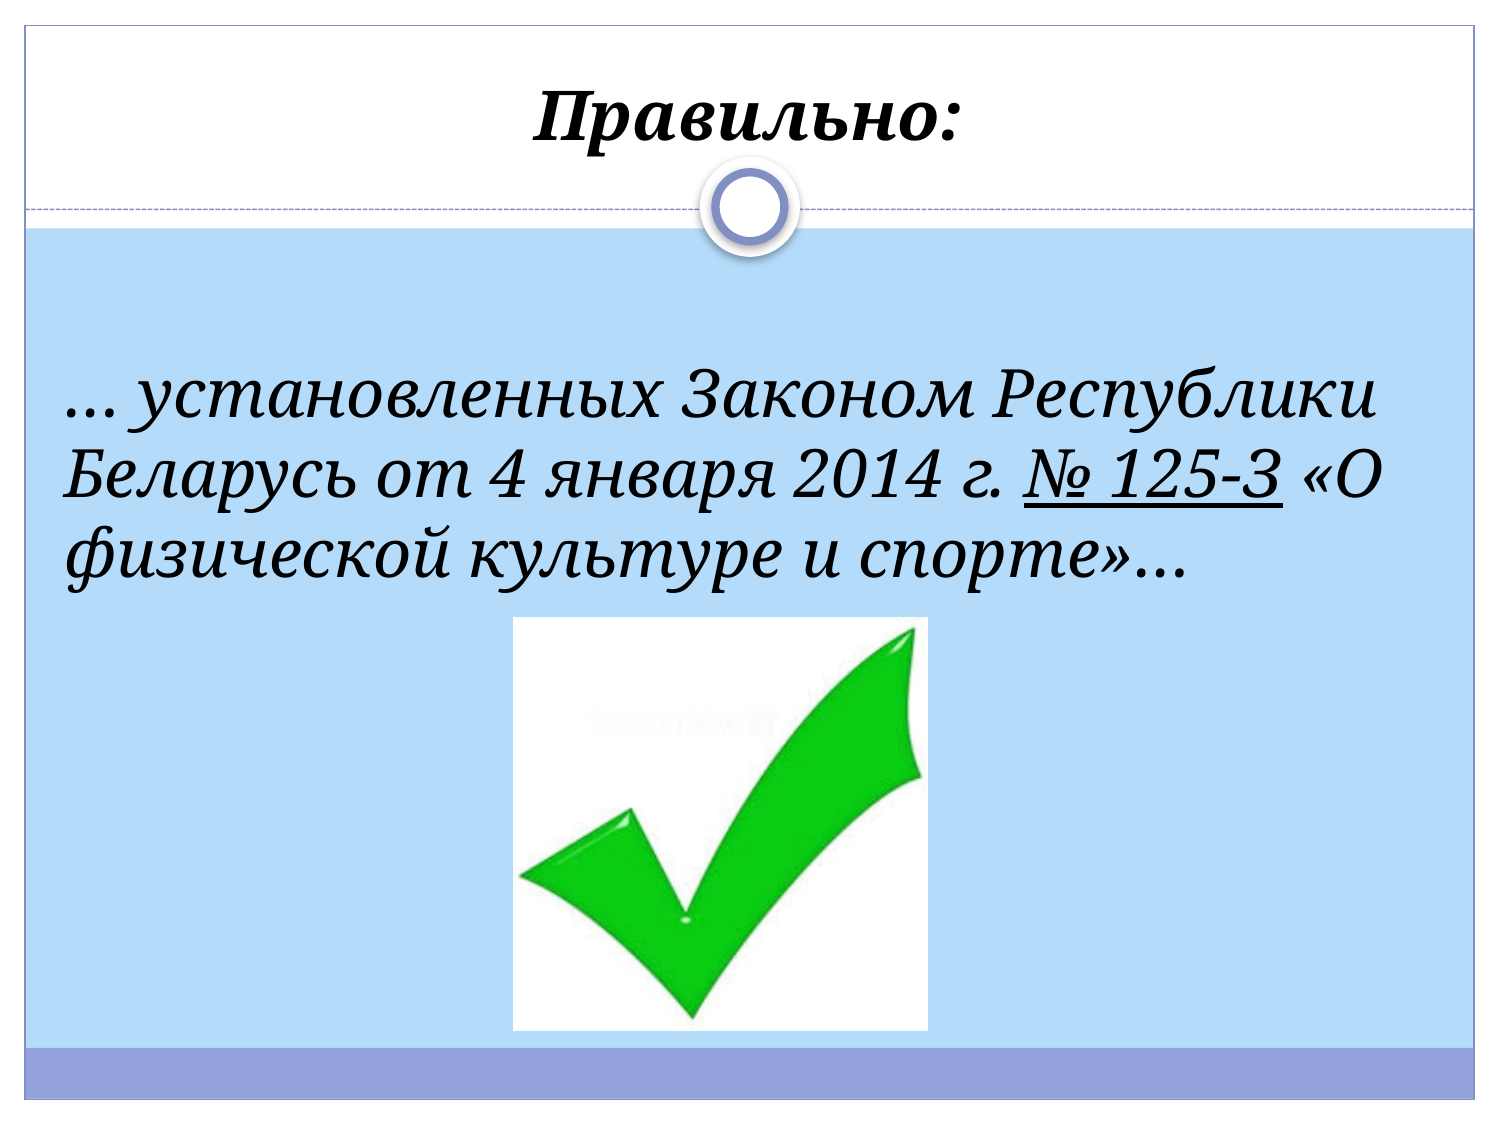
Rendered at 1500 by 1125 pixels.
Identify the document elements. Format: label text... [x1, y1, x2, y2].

picture [513, 617, 928, 1031]
title Правильно: [49, 37, 1450, 162]
list … установленных Законом Республики Беларусь от 4 января 2014 г. № 125-З «О физической культуре и спорте»… [49, 250, 1445, 1001]
